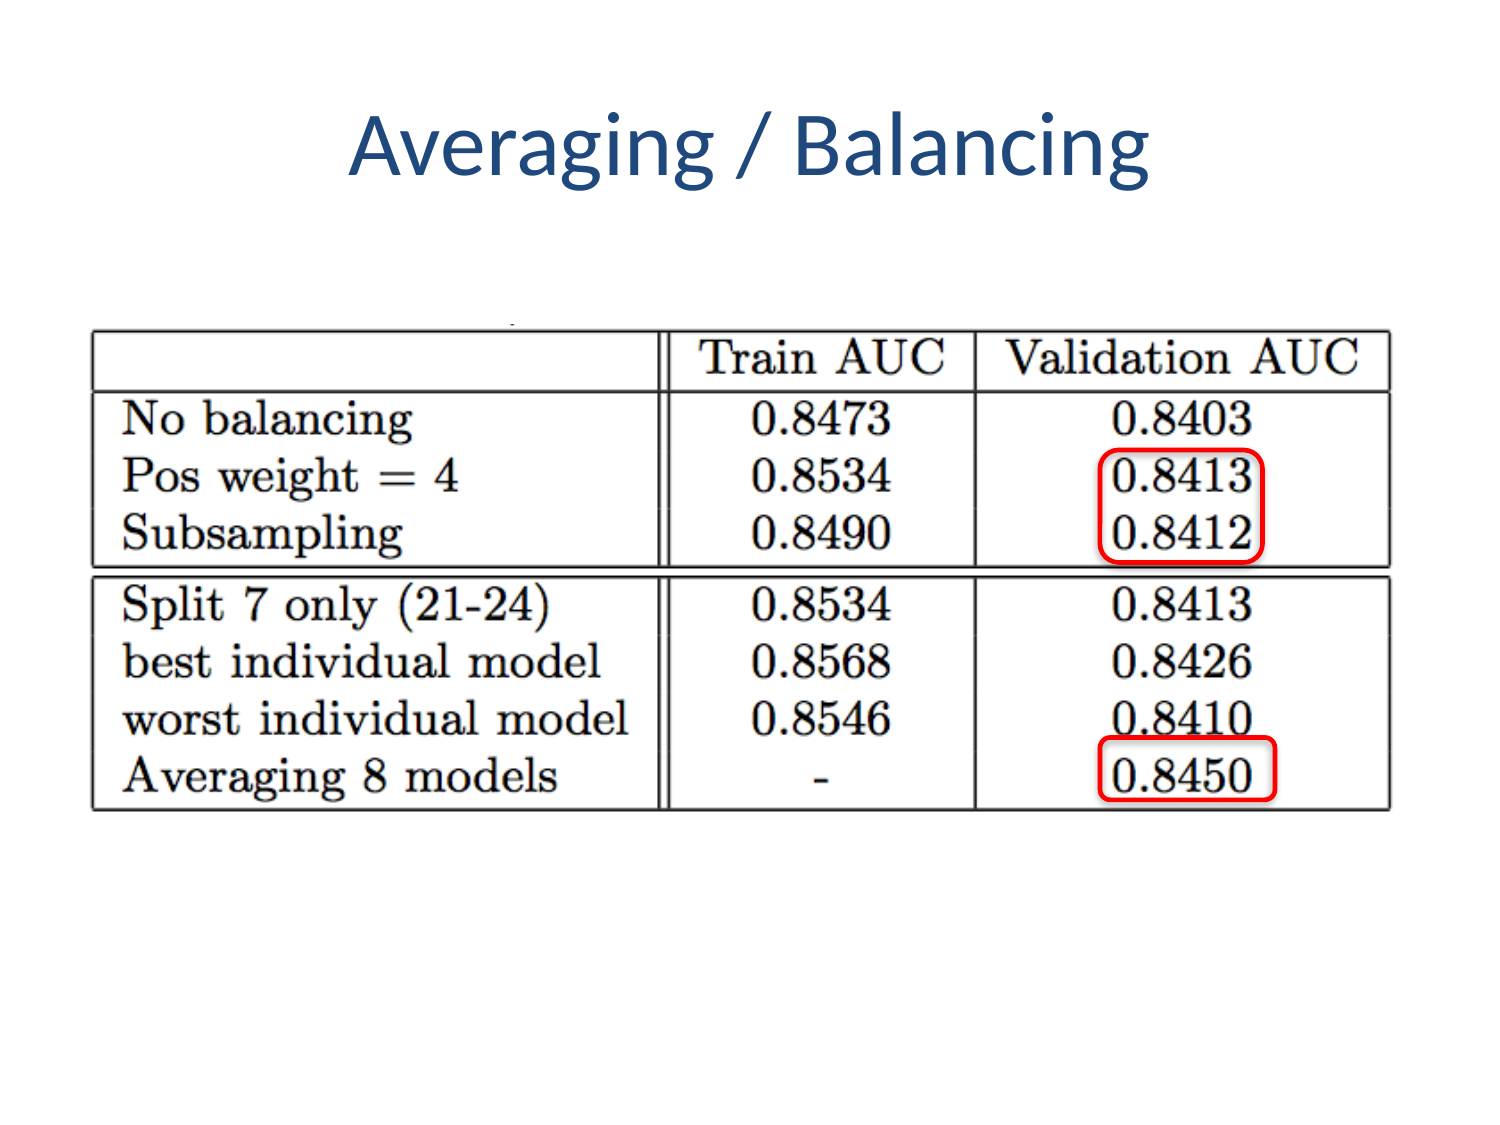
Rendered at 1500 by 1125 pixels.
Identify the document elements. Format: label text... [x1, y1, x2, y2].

picture [87, 324, 1400, 819]
title Averaging / Balancing [75, 45, 1425, 233]
